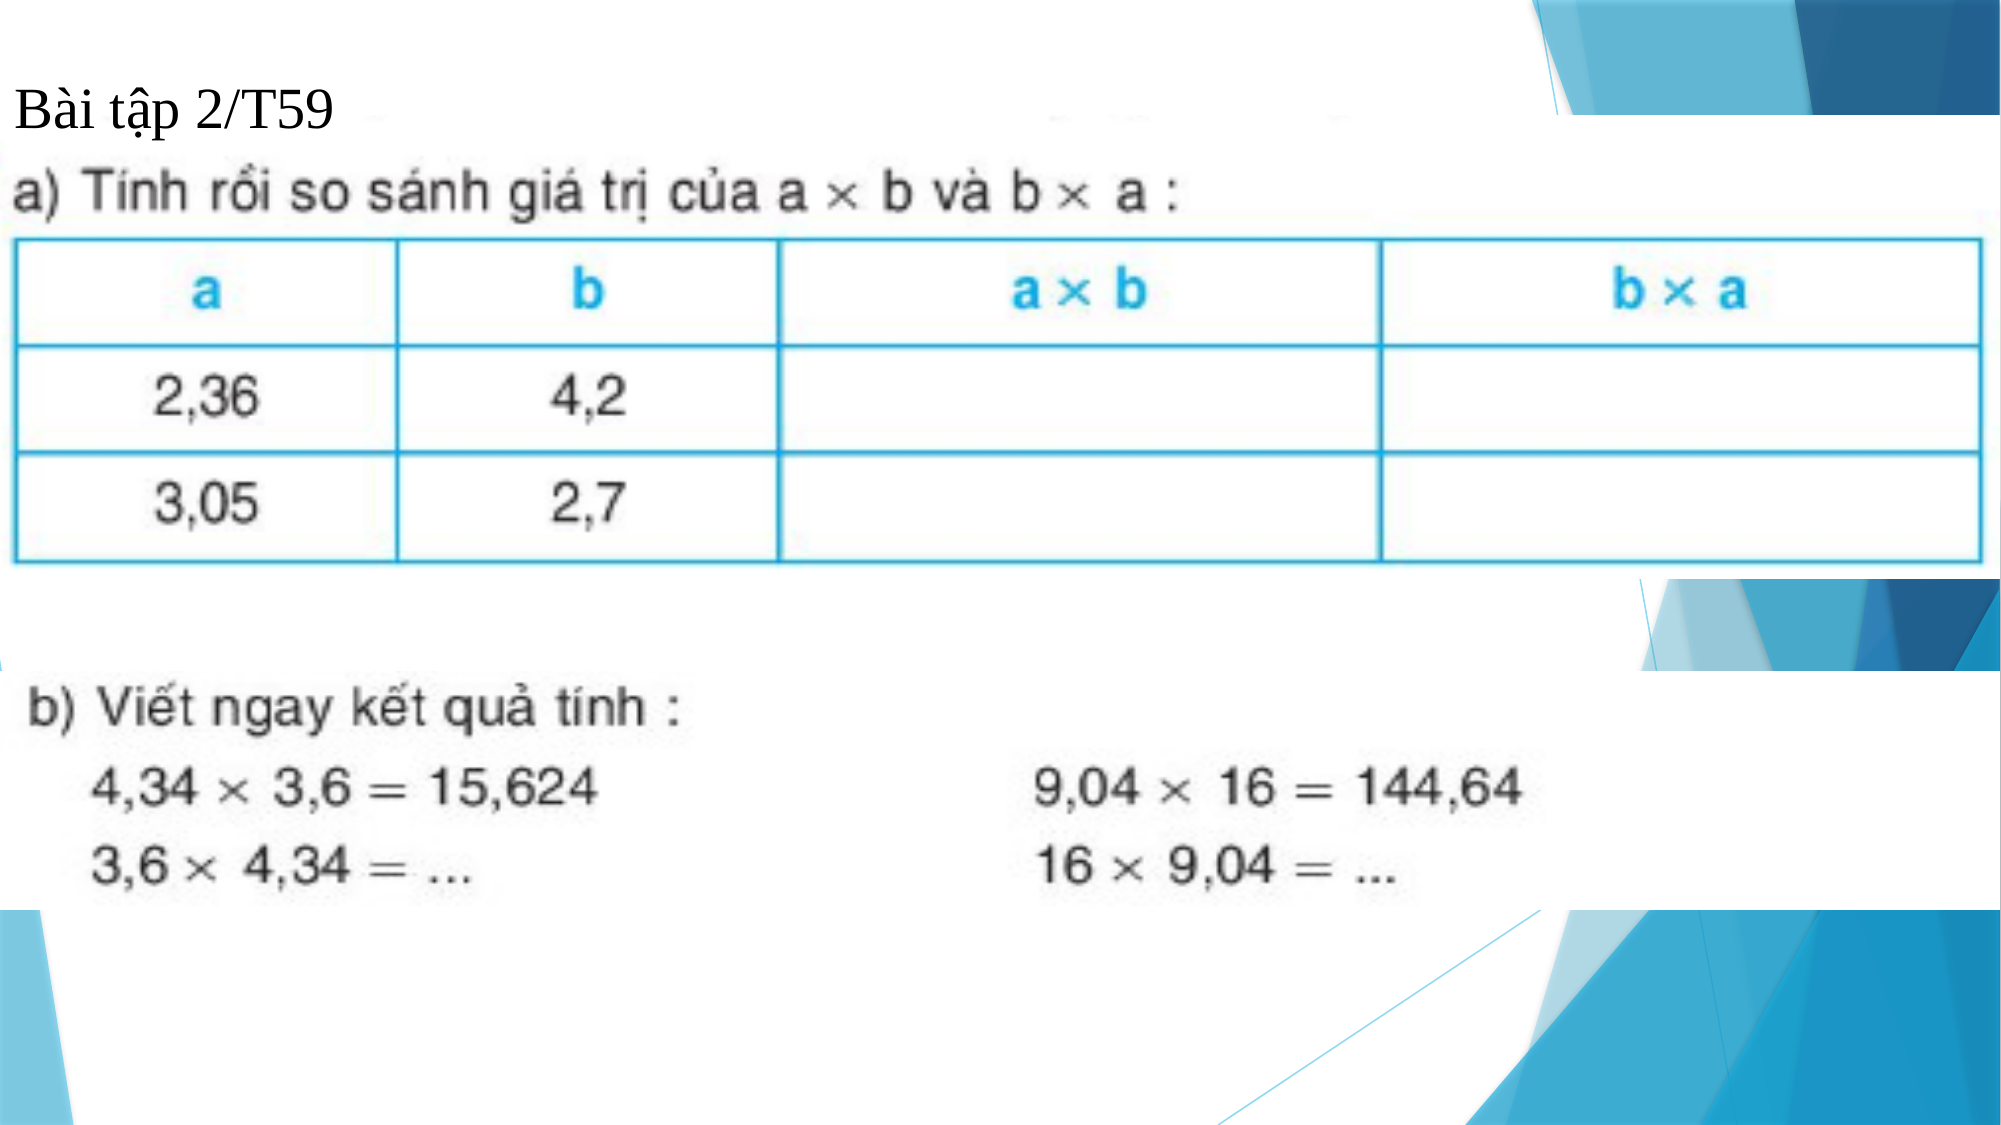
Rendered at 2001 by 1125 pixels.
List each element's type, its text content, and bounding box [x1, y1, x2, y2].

text_box Bài tập 2/T59 [0, 62, 2000, 115]
picture [0, 115, 2000, 580]
picture [0, 670, 2000, 910]
